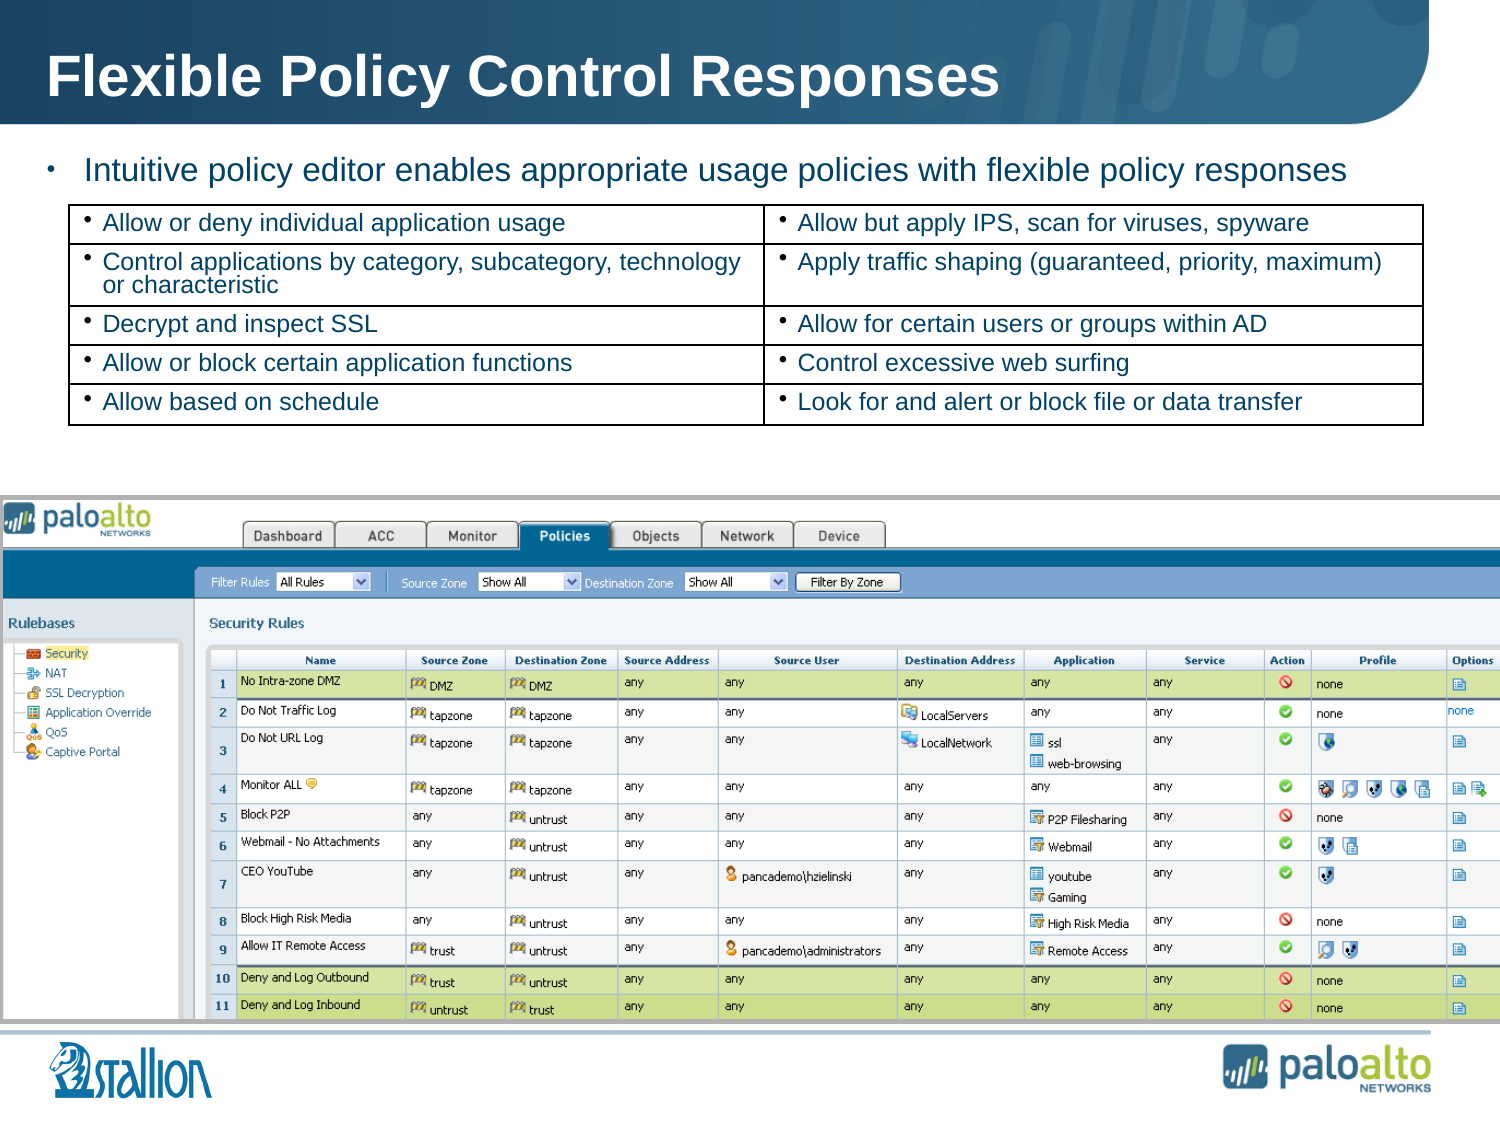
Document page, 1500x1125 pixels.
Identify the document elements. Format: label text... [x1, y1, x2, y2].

table_cell Apply traffic shaping (guaranteed, priority, maximum) [765, 245, 1422, 305]
table_cell Control applications by category, subcategory, technology or characteristic [70, 245, 763, 305]
table_cell Allow or block certain application functions [70, 346, 763, 383]
picture [2, 567, 1500, 1020]
table_cell Look for and alert or block file or data transfer [765, 385, 1422, 424]
picture [0, 1024, 1500, 1125]
picture [0, 0, 1500, 495]
table_cell Decrypt and inspect SSL [70, 307, 763, 344]
table_cell Allow based on schedule [70, 385, 763, 424]
table_header Allow or deny individual application usage [70, 206, 763, 243]
picture [573, 531, 589, 541]
list Intuitive policy editor enables appropriate usage policies with flexible policy responses [30, 145, 1443, 486]
table_cell Control excessive web surfing [765, 346, 1422, 383]
table_cell Allow for certain users or groups within AD [765, 307, 1422, 344]
picture [540, 531, 570, 541]
title Flexible Policy Control Responses [30, 16, 1421, 118]
table_header Allow but apply IPS, scan for viruses, spyware [765, 206, 1422, 243]
picture [2, 499, 1500, 550]
